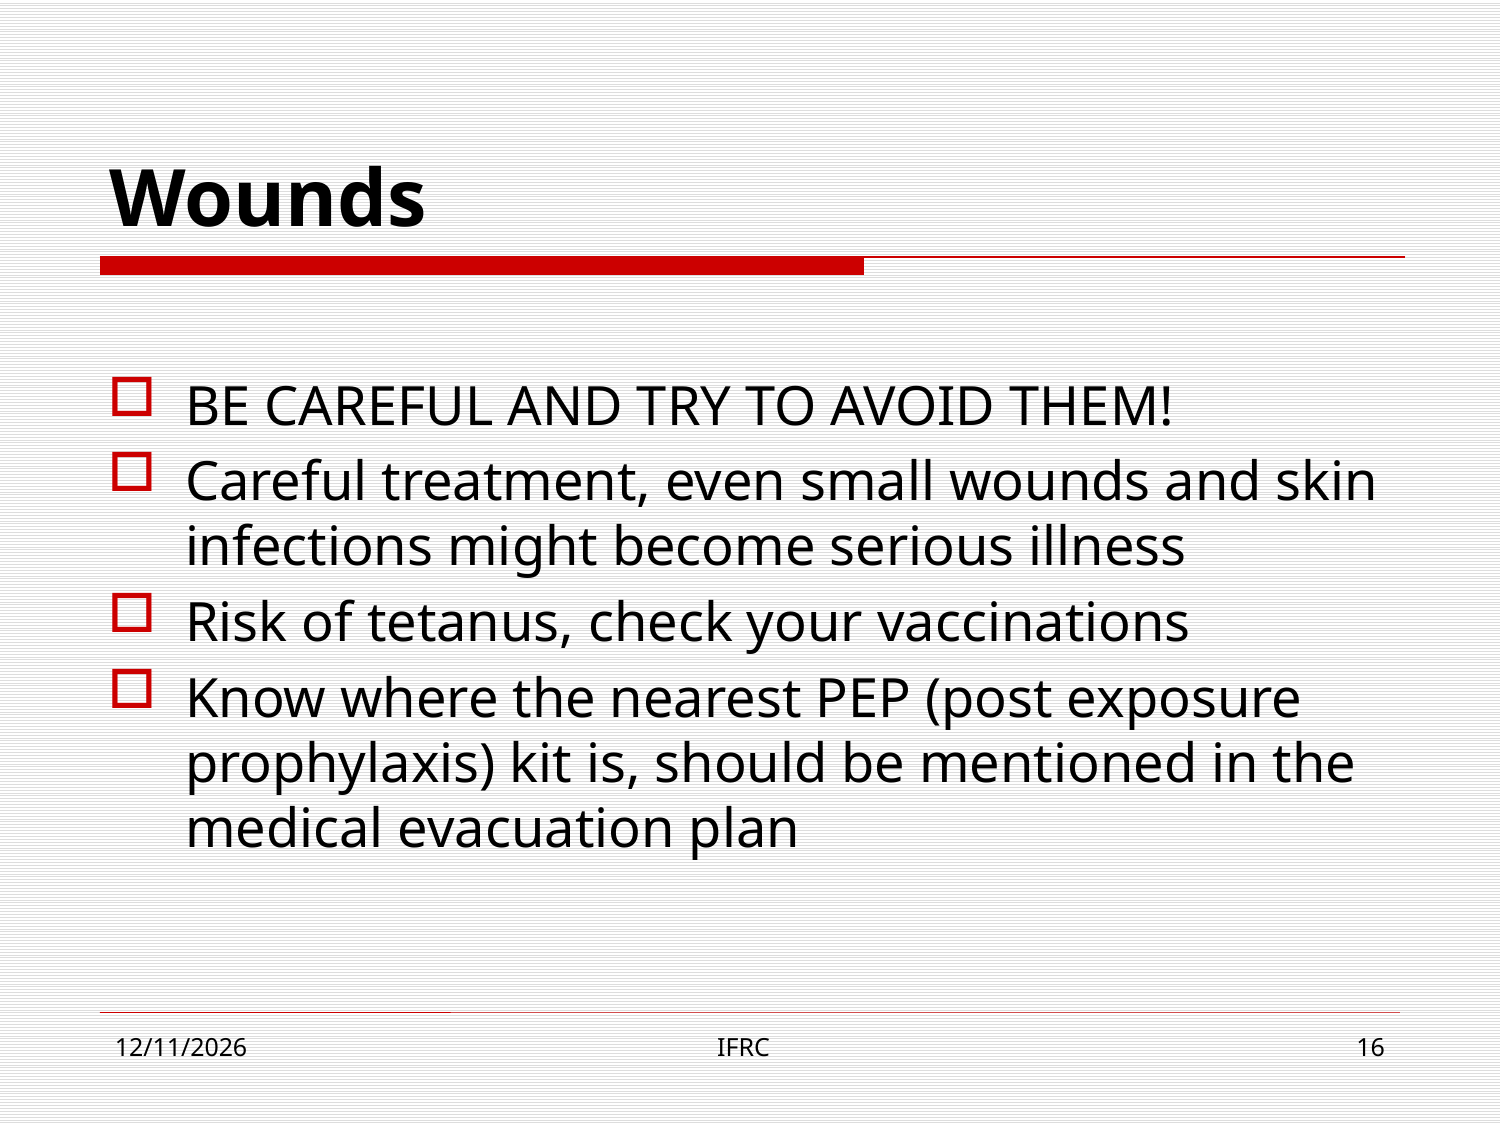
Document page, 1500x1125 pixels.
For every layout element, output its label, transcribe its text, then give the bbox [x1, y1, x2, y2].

list BE CAREFUL AND TRY TO AVOID THEM! Careful treatment, even small wounds and skin infections might become serious illness Risk of tetanus, check your vaccinations Know where the nearest PEP (post exposure prophylaxis) kit is, should be mentioned in the medical evacuation plan [92, 287, 1406, 988]
slide_number 16 [1074, 1024, 1401, 1103]
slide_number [99, 1024, 426, 1103]
title Wounds [93, 49, 1407, 250]
footer IFRC [512, 1024, 988, 1103]
